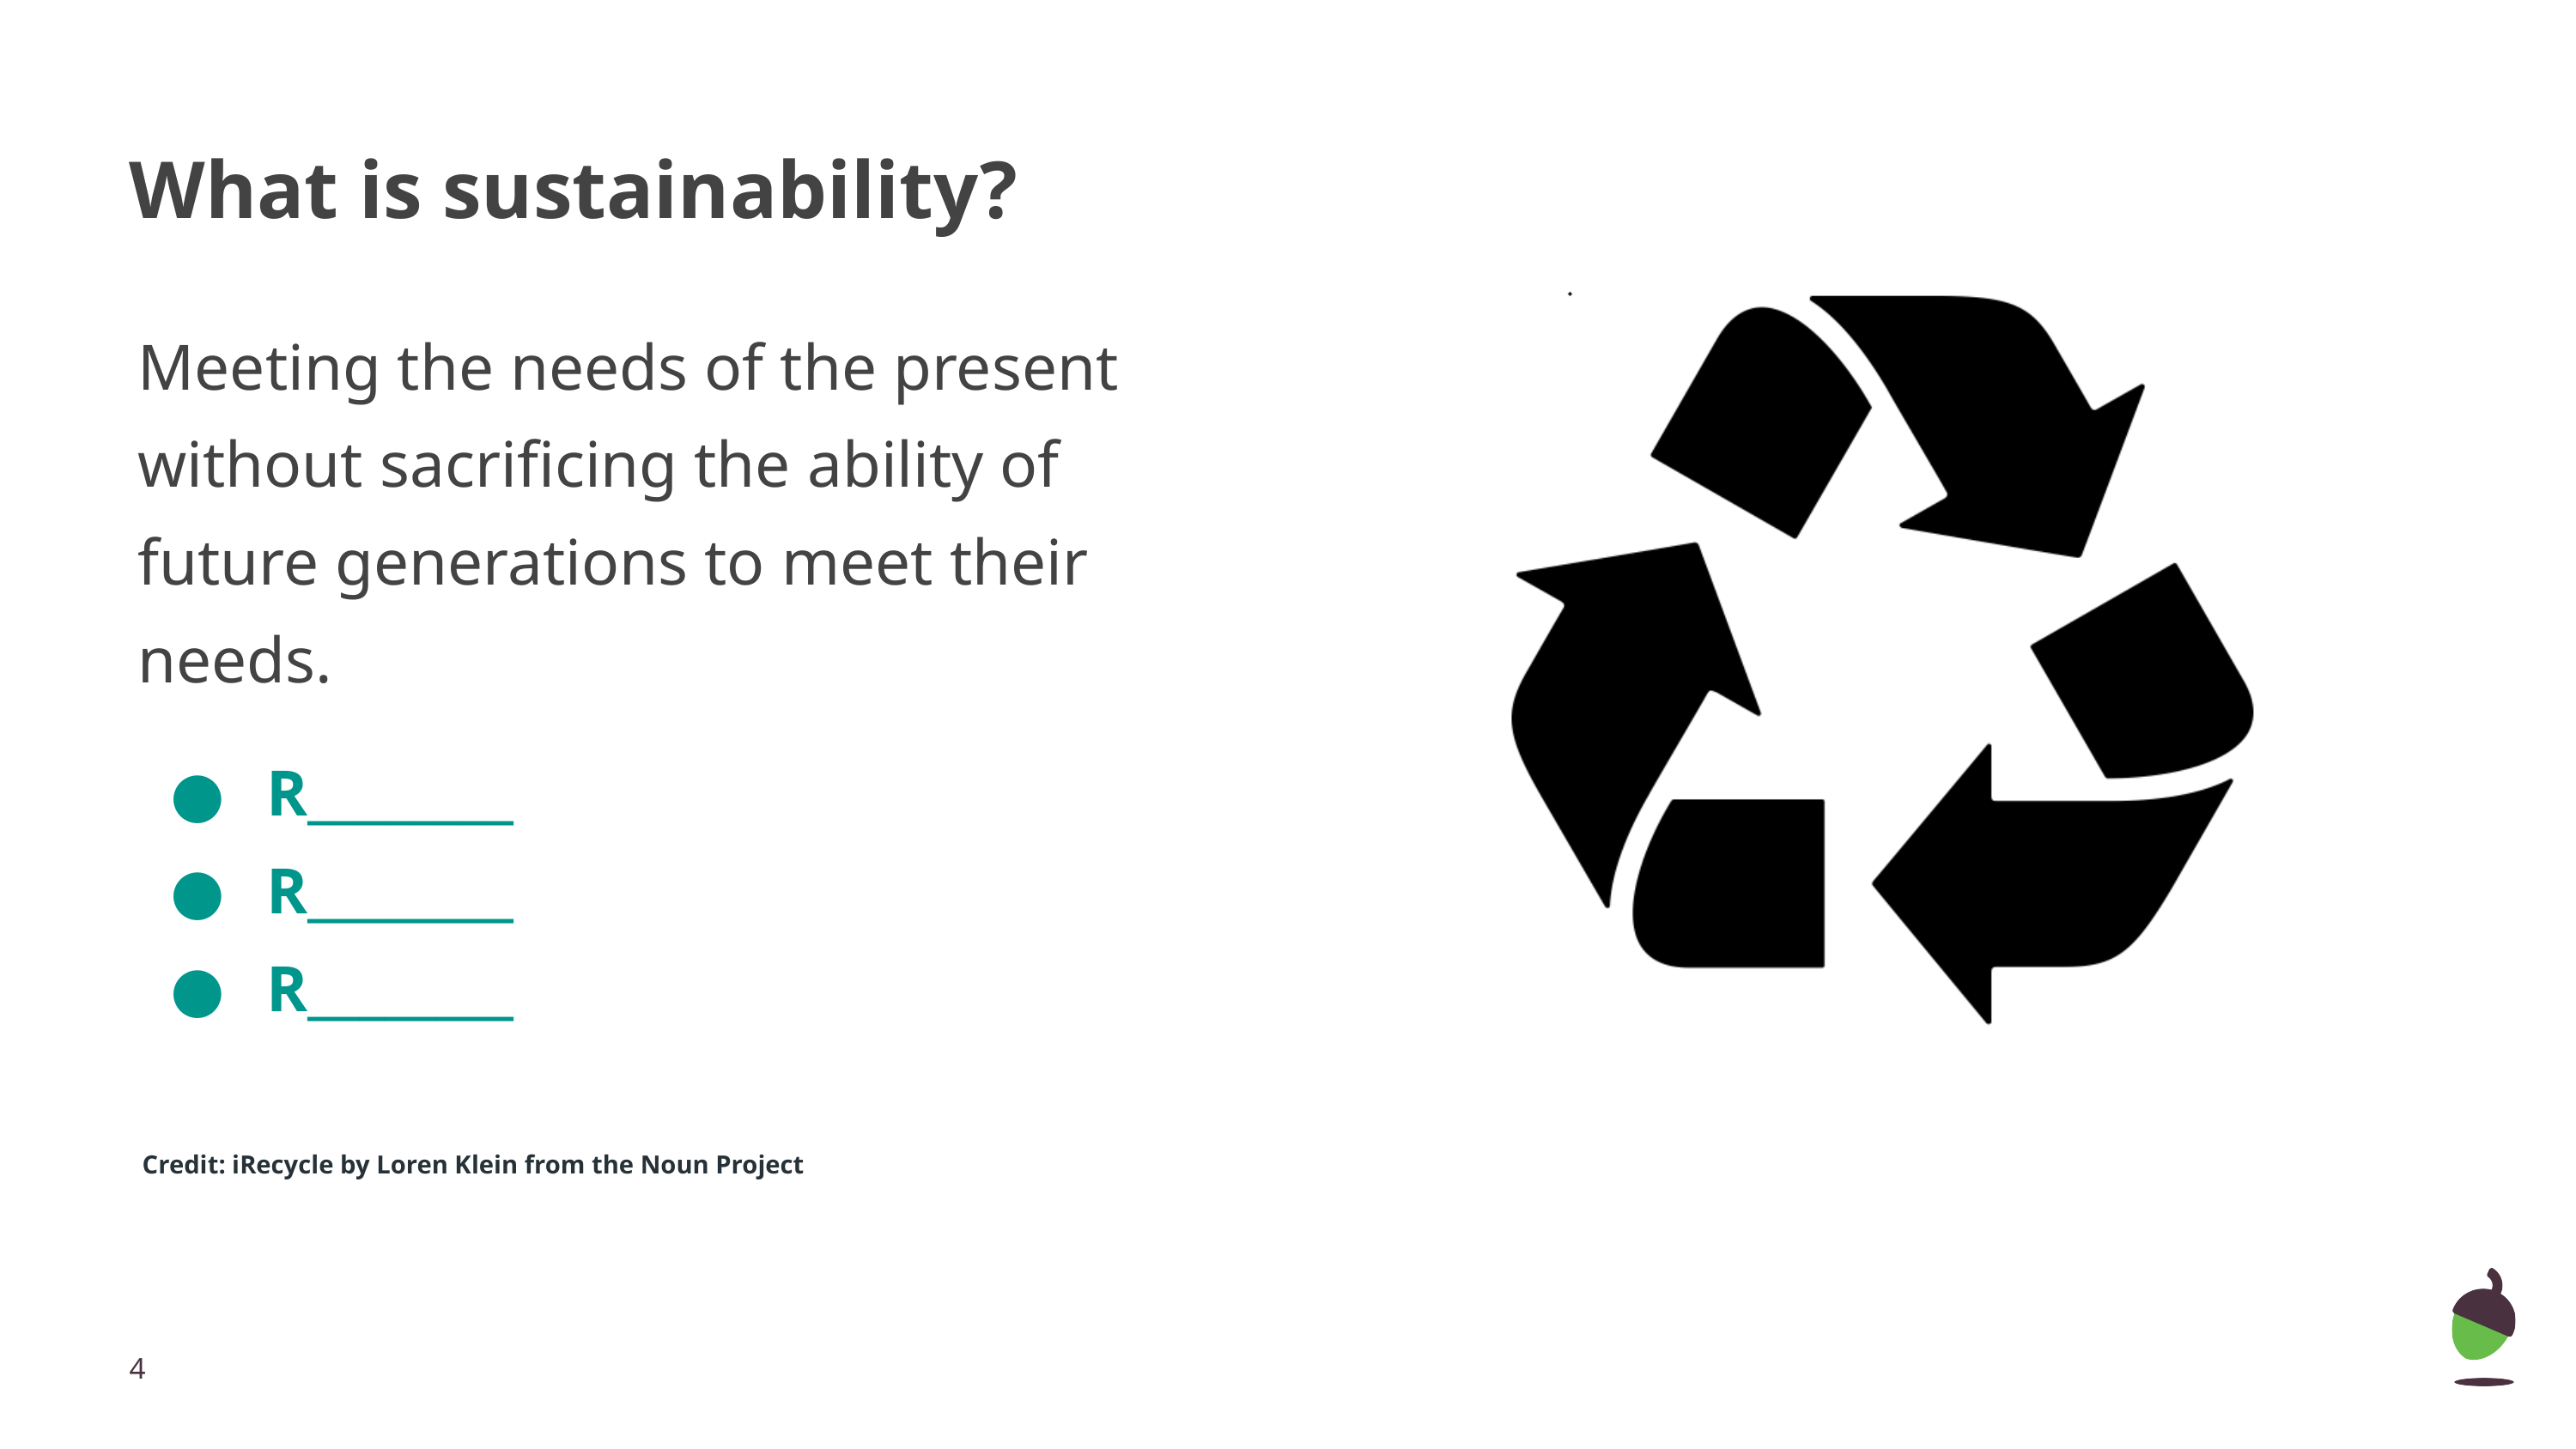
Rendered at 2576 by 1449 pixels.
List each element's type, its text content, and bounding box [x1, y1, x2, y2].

title What is sustainability? [129, 125, 1242, 355]
slide_number ‹#› [129, 1349, 332, 1401]
picture [2451, 1268, 2516, 1386]
picture [1437, 275, 2302, 1051]
text_box Credit: iRecycle by Loren Klein from the Noun Project [129, 1136, 973, 1245]
list Meeting the needs of the present without sacrificing the ability of future generations to meet their needs. R________ R________ R________ [137, 305, 1235, 1203]
